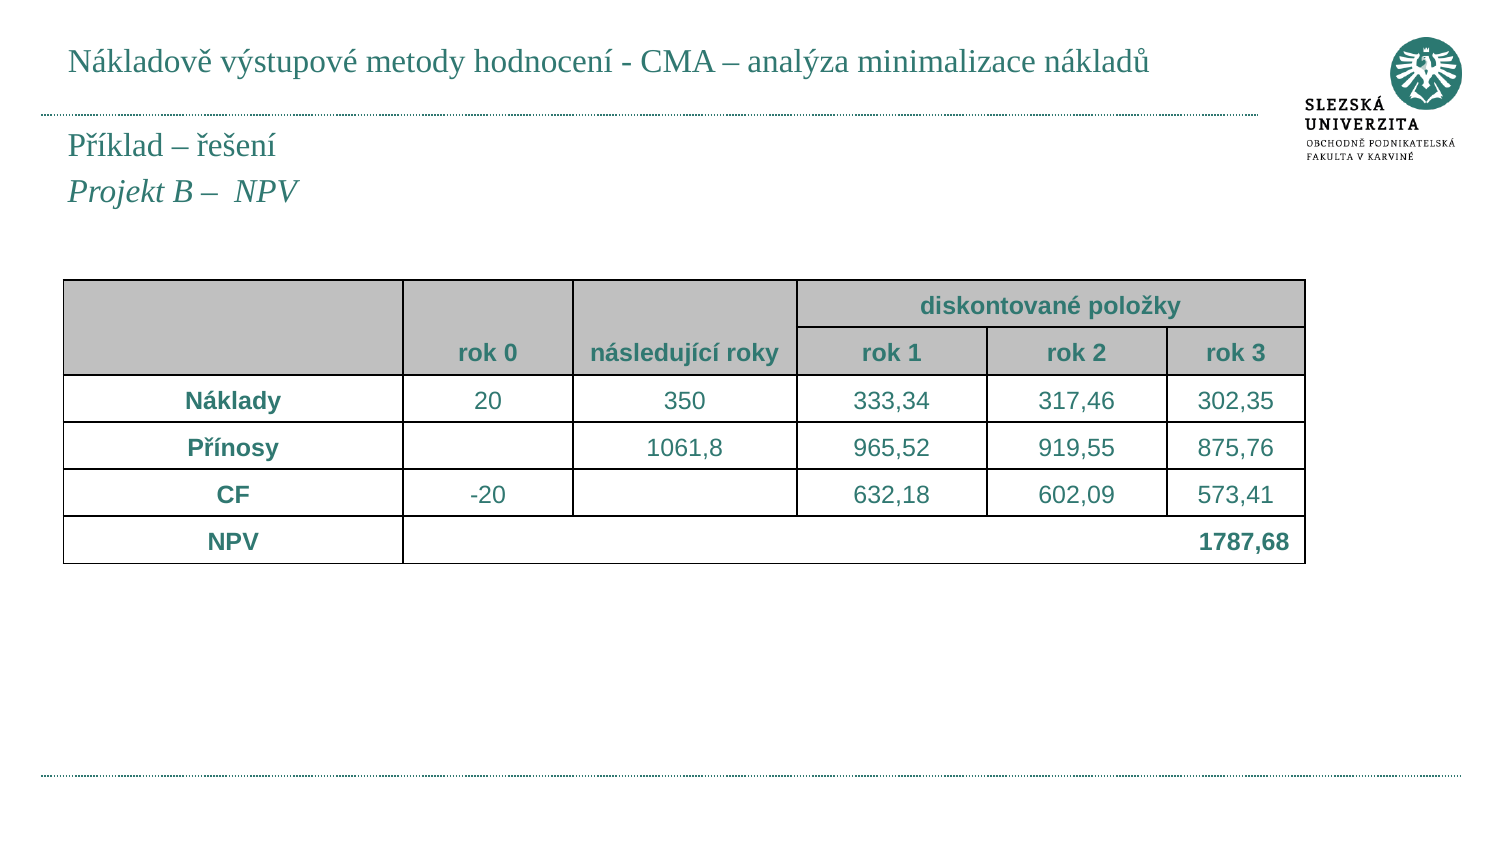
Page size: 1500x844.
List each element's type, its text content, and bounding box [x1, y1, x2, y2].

table_cell 1061,8 [574, 423, 796, 468]
table_cell 965,52 [798, 423, 986, 468]
table_cell rok 3 [1168, 328, 1304, 374]
table_cell 875,76 [1168, 423, 1304, 468]
table_cell 602,09 [988, 470, 1166, 515]
table_cell Náklady [64, 376, 402, 421]
table_cell [404, 423, 572, 468]
table_cell CF [64, 470, 402, 515]
picture [1306, 37, 1462, 160]
table_cell 573,41 [1168, 470, 1304, 515]
table_cell 333,34 [798, 376, 986, 421]
table_cell [574, 470, 796, 515]
table_cell rok 2 [988, 328, 1166, 374]
table_header rok 0 [404, 281, 572, 374]
table_cell Přínosy [64, 423, 402, 468]
table_cell 632,18 [798, 470, 986, 515]
title Nákladově výstupové metody hodnocení - CMA – analýza minimalizace nákladů [53, 32, 1376, 116]
table_cell NPV [64, 517, 402, 563]
table_header [64, 281, 402, 374]
table_cell -20 [404, 470, 572, 515]
table_cell rok 1 [798, 328, 986, 374]
table_header diskontované položky [798, 281, 1304, 326]
table_cell 350 [574, 376, 796, 421]
table_cell 20 [404, 376, 572, 421]
table_cell 1787,68 [404, 517, 1304, 563]
text_box Příklad – řešení Projekt B – NPV [53, 115, 1306, 824]
table_cell 302,35 [1168, 376, 1304, 421]
table_header následující roky [574, 281, 796, 374]
table_cell 919,55 [988, 423, 1166, 468]
table_cell 317,46 [988, 376, 1166, 421]
